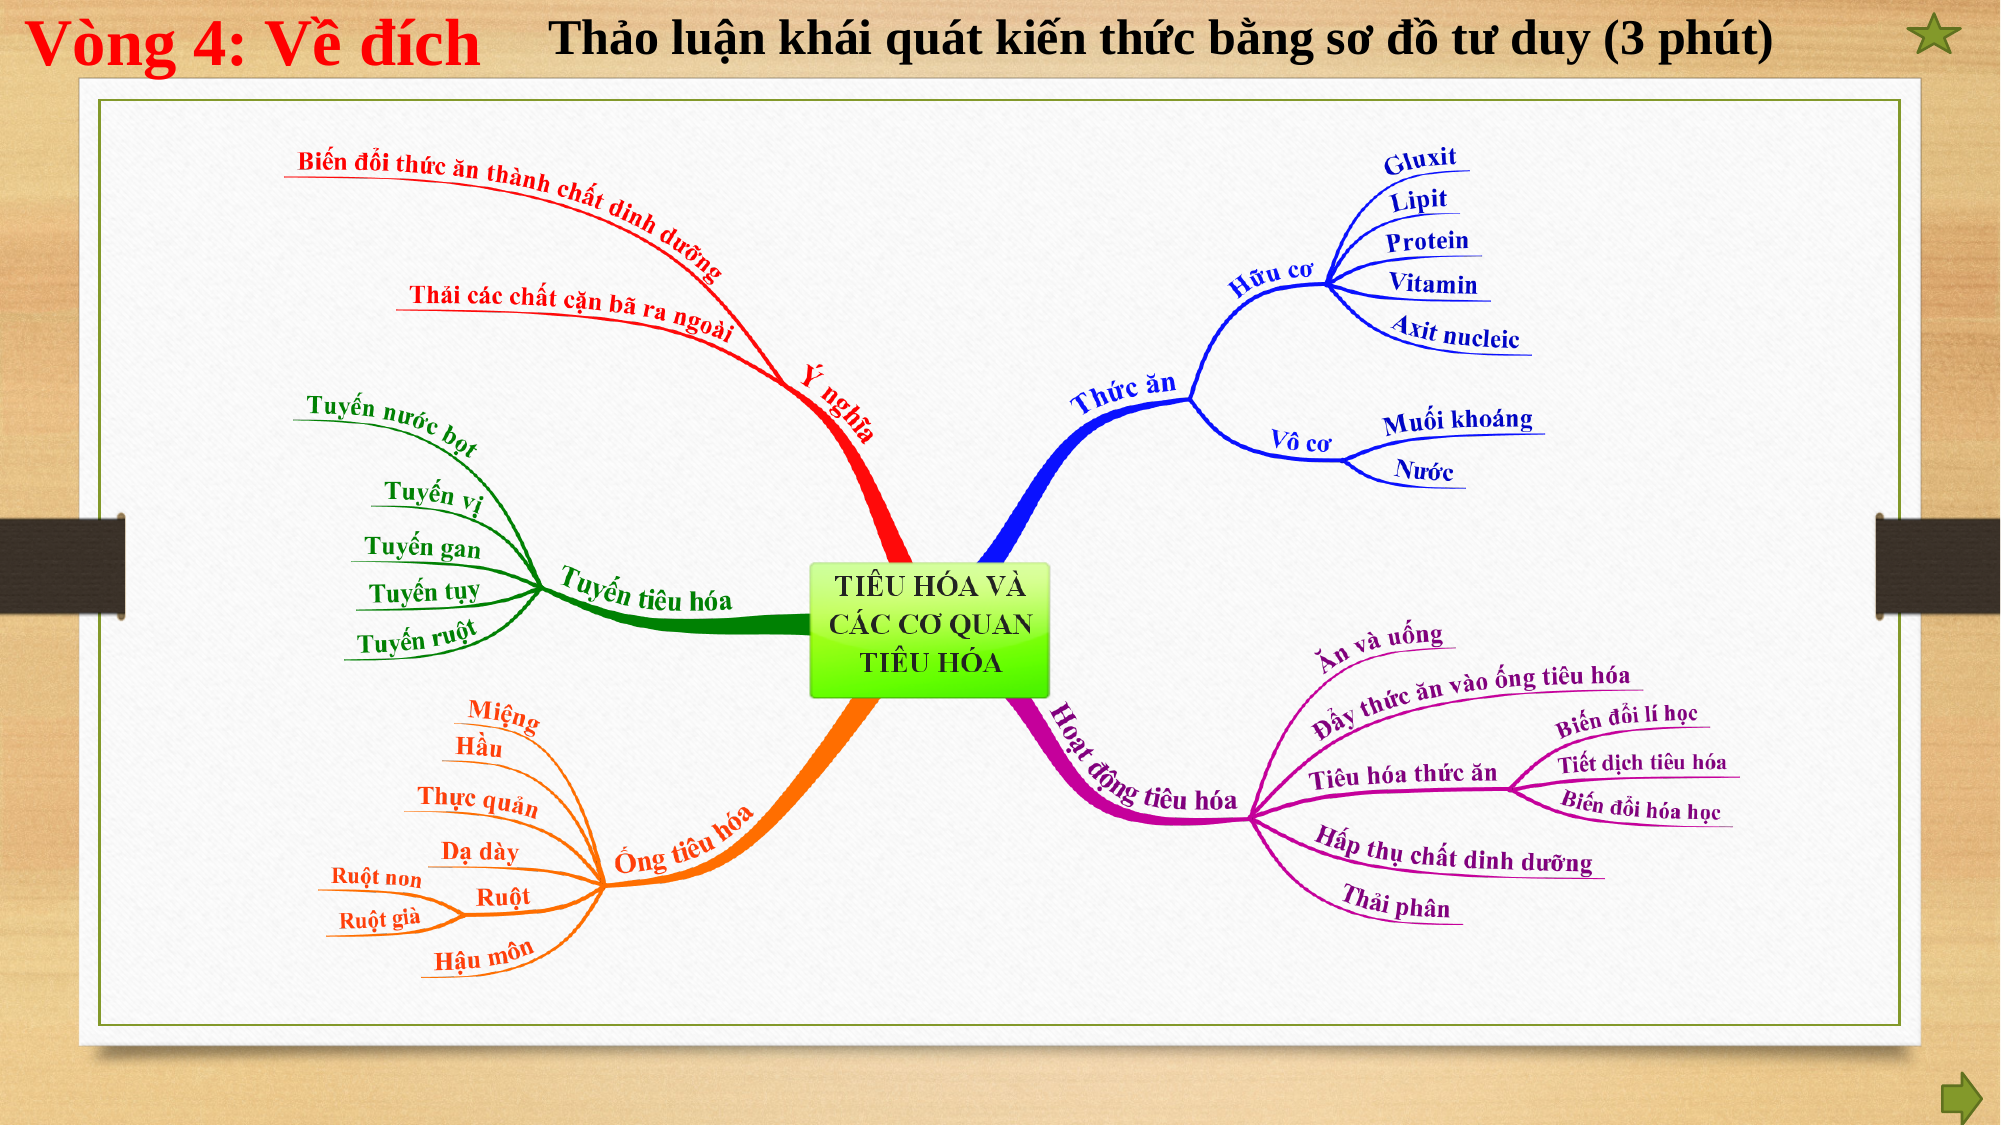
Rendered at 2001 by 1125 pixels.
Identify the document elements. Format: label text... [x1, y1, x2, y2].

text_box Vòng 4: Về đích [9, 0, 520, 87]
text_box [1906, 12, 1962, 54]
text_box Thảo luận khái quát kiến thức bằng sơ đồ tư duy (3 phút) [533, 0, 1805, 73]
text_box [1941, 1071, 1983, 1125]
picture [0, 0, 2001, 1125]
